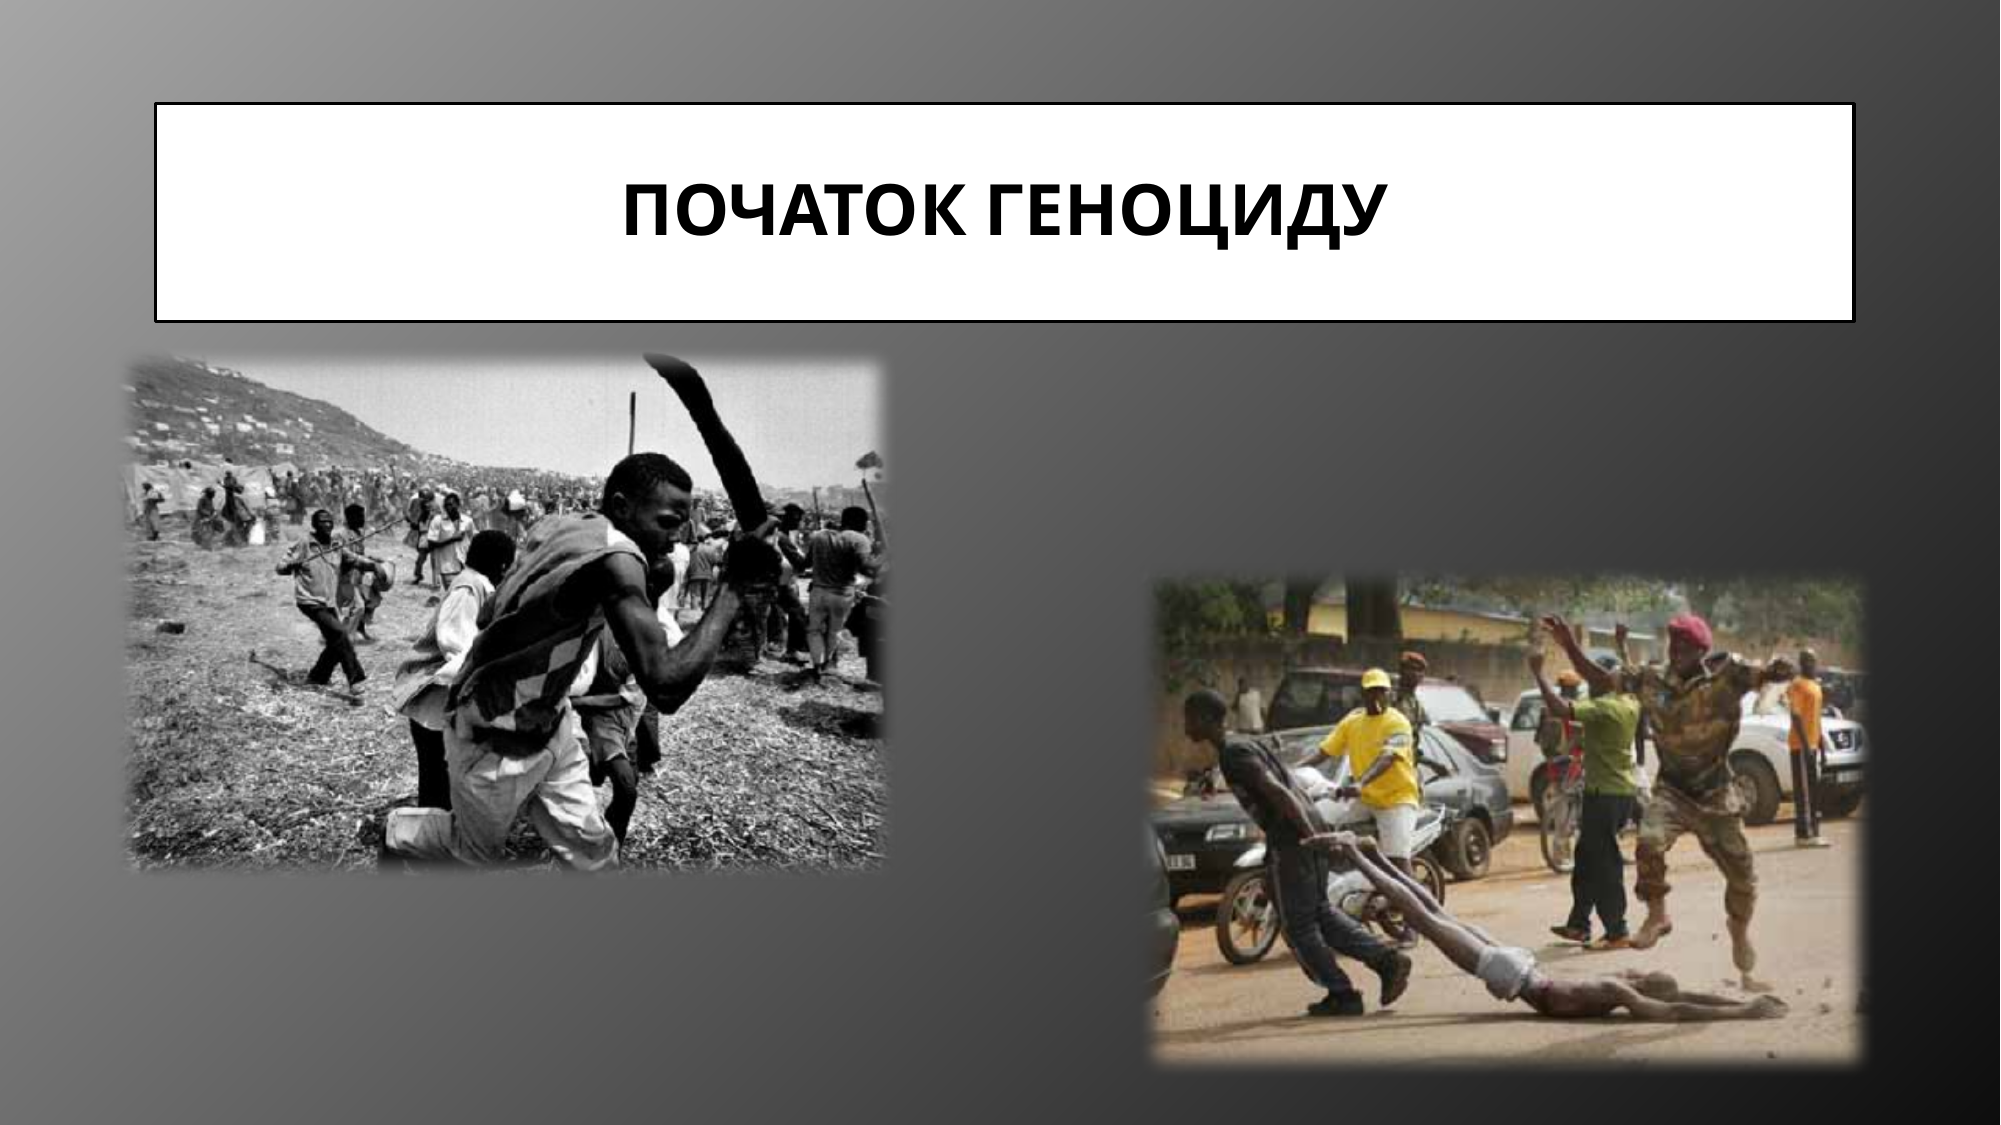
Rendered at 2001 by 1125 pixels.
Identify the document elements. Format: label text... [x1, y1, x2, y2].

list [114, 345, 897, 881]
title Початок геноциду [154, 102, 1856, 323]
picture [1137, 562, 1876, 1078]
